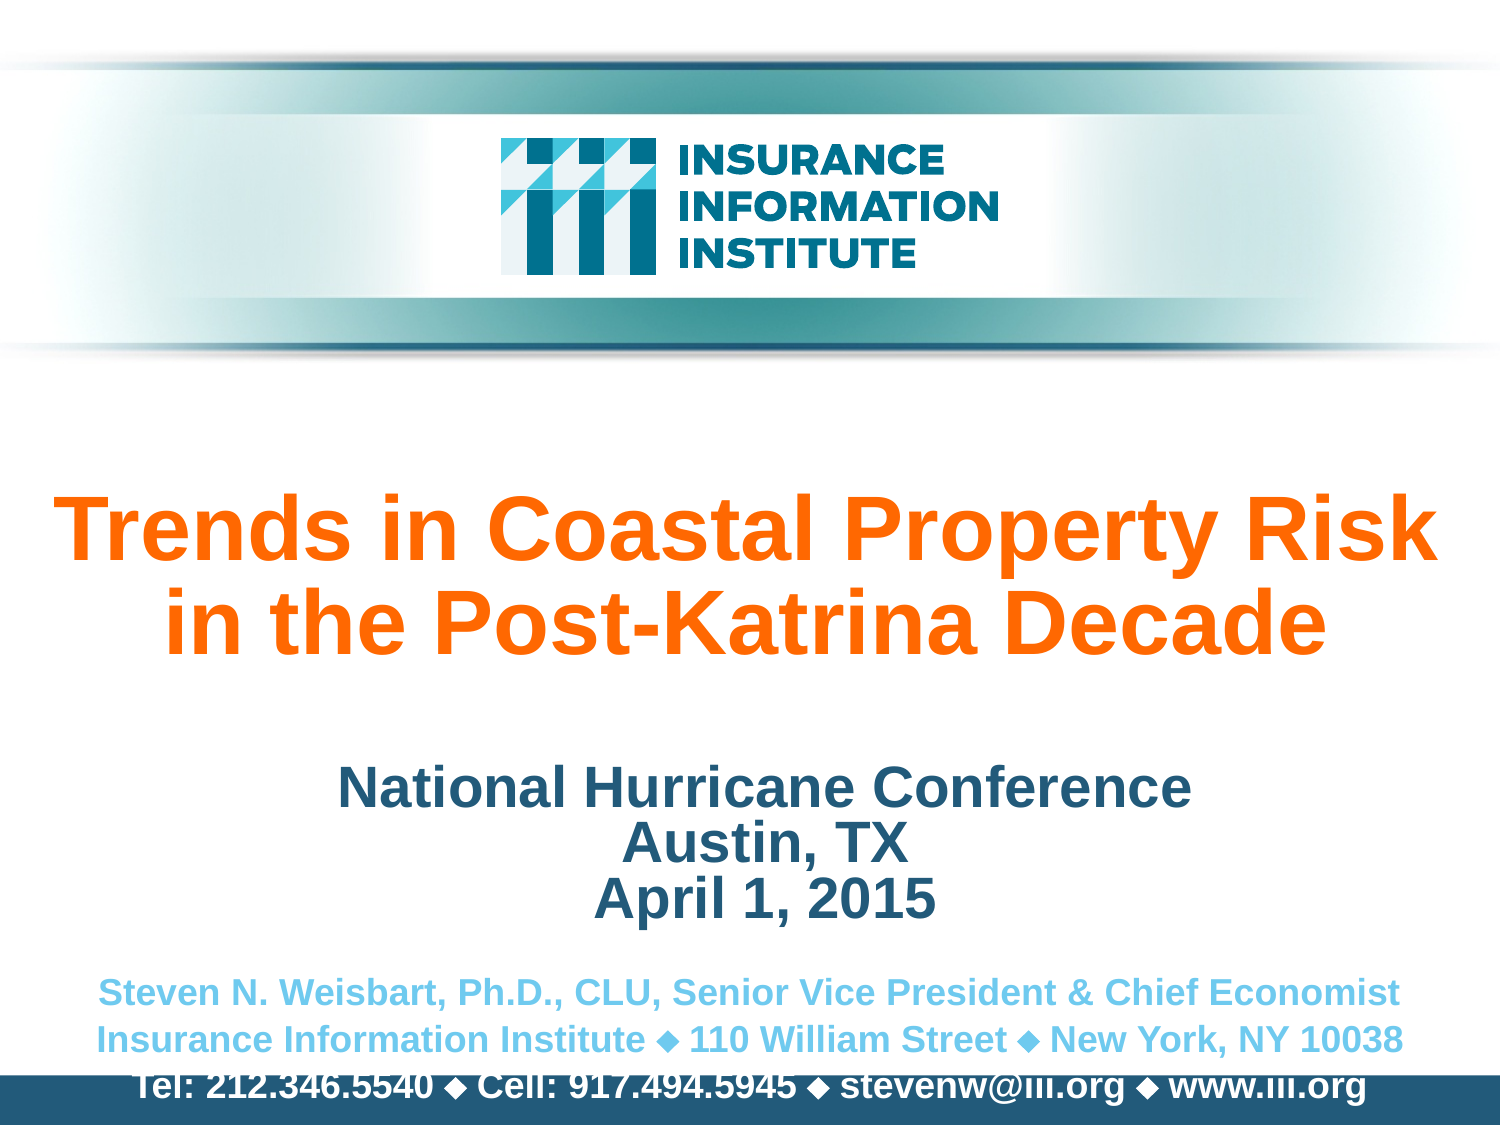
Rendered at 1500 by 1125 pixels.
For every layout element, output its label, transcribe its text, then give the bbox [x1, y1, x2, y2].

subtitle National Hurricane Conference Austin, TX April 1, 2015 [31, 754, 1500, 940]
text_box Steven N. Weisbart, Ph.D., CLU, Senior Vice President & Chief Economist Insurance Information Institute  110 William Street  New York, NY 10038 Tel: 212.346.5540  Cell: 917.494.5945  stevenw@iii.org  www.iii.org [0, 965, 1500, 1115]
picture [0, 43, 1500, 368]
title Trends in Coastal Property Risk in the Post-Katrina Decade [0, 477, 1494, 682]
